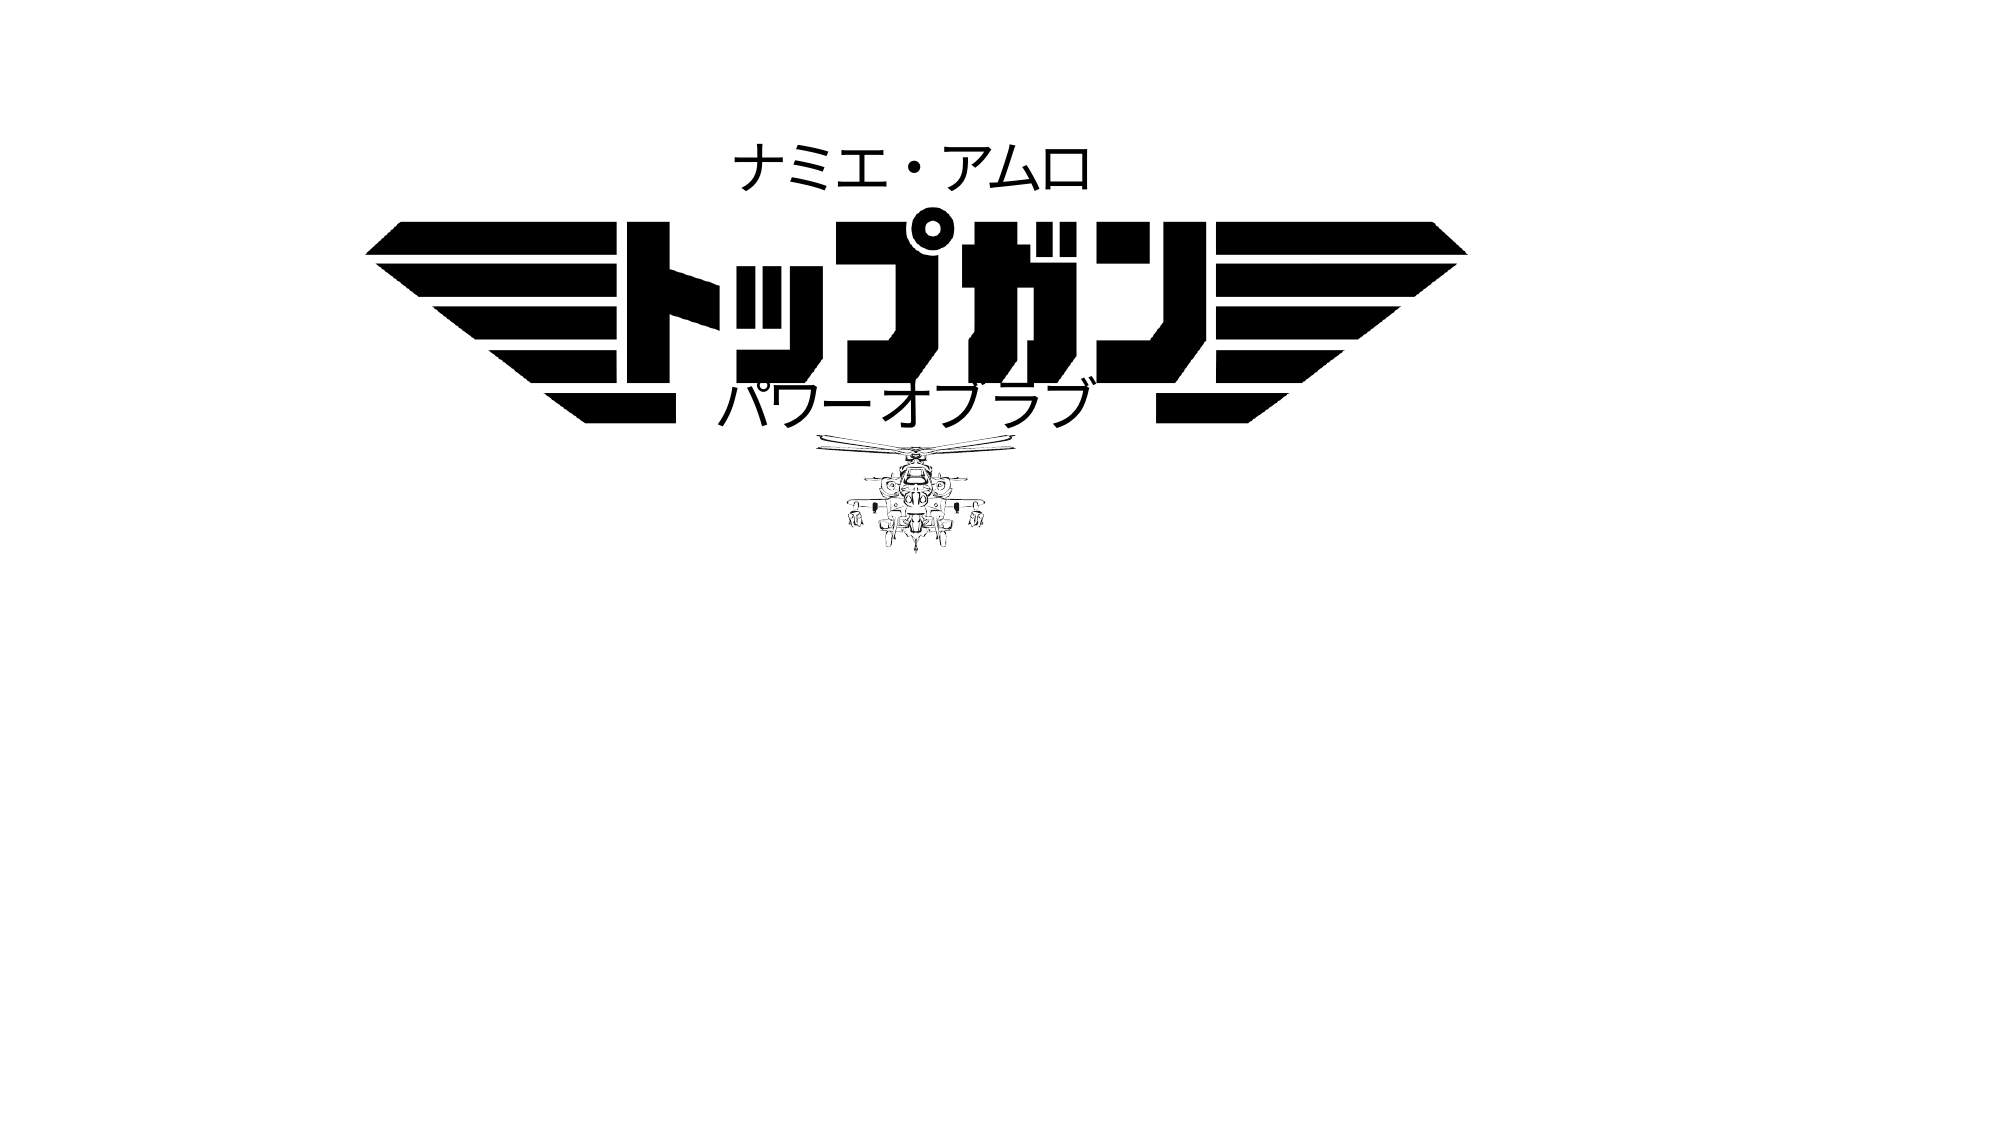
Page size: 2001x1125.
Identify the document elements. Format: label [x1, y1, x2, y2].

text_box [363, 124, 1469, 555]
